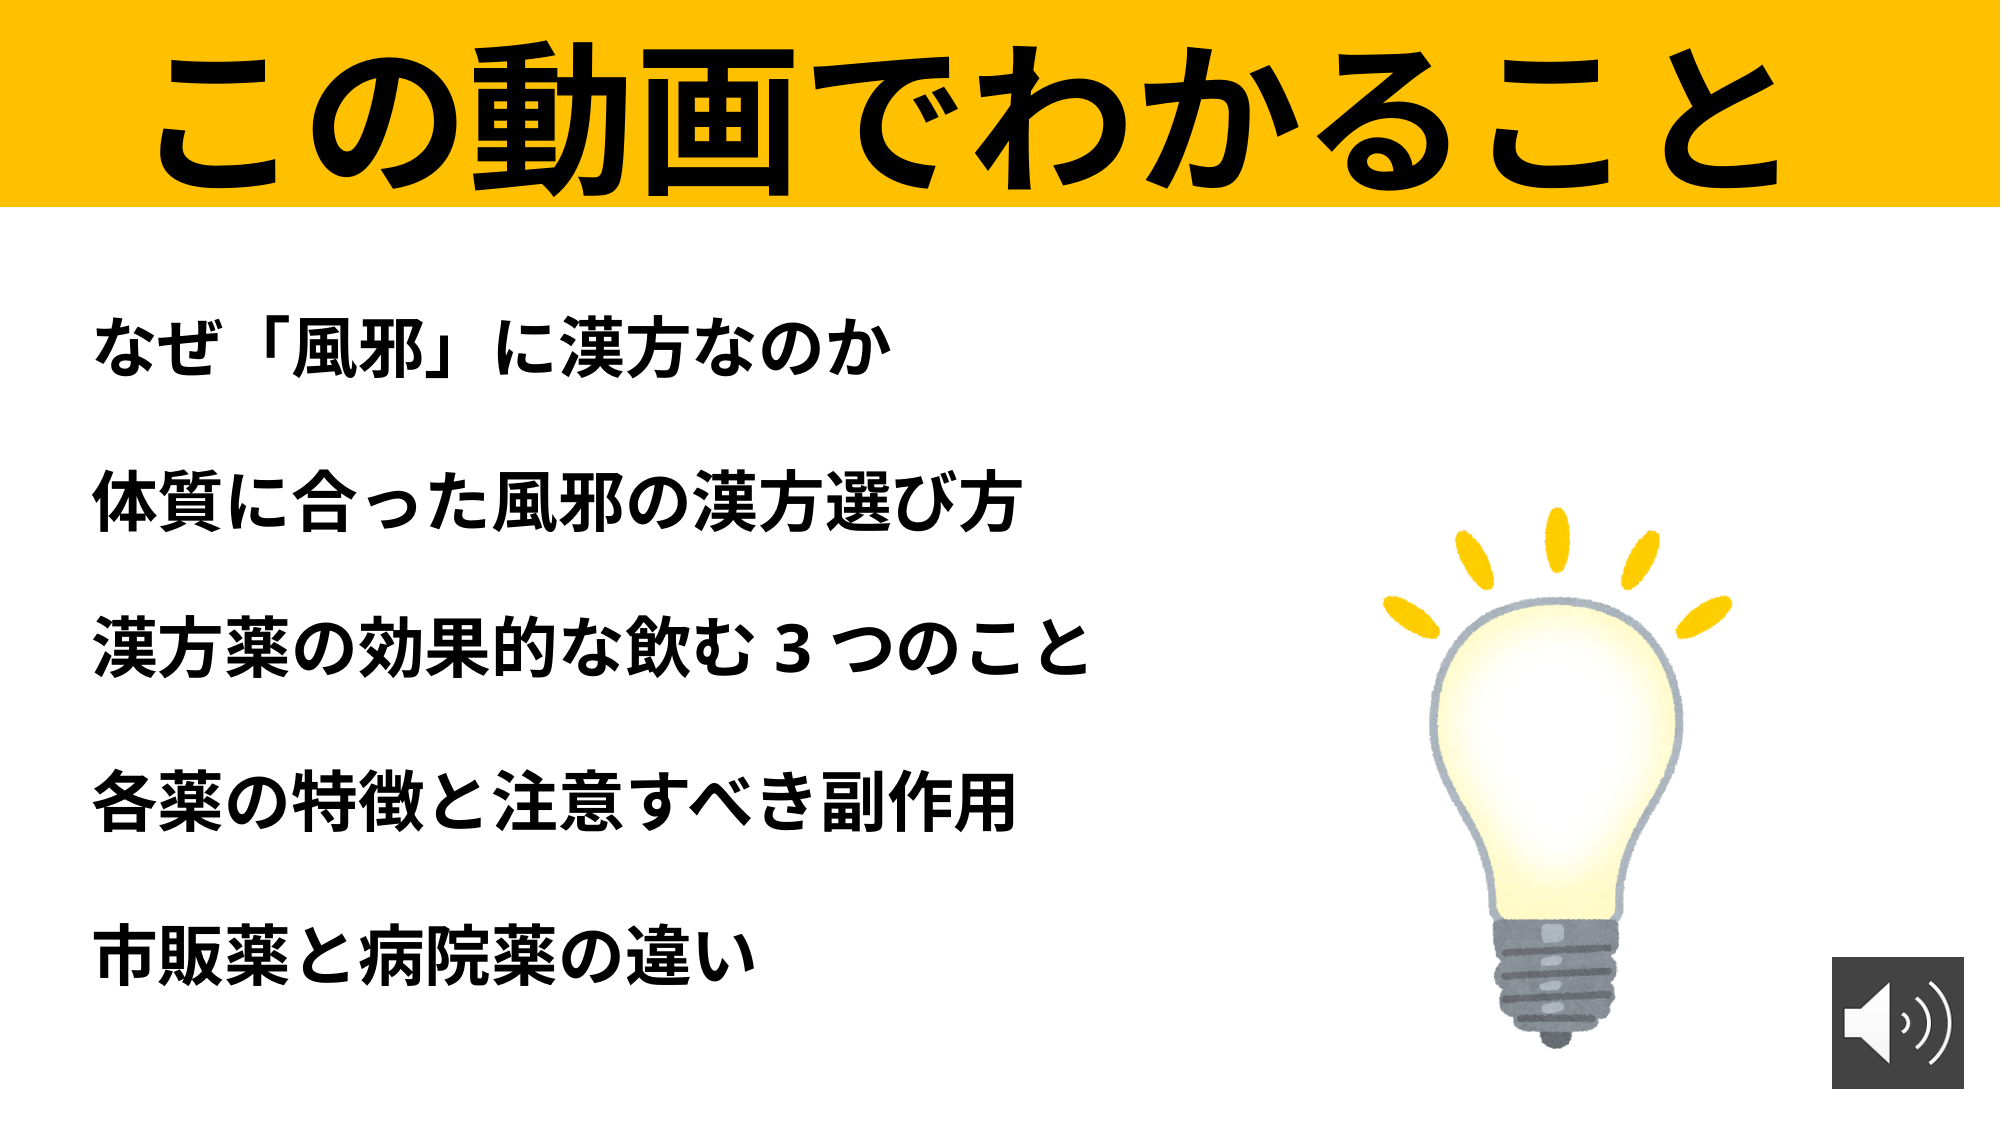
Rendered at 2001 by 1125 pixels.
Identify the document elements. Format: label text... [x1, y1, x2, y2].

text_box なぜ「風邪」に漢方なのか [76, 299, 1426, 402]
text_box 各薬の特徴と注意すべき副作用 [76, 753, 1321, 857]
picture [1830, 955, 1966, 1091]
text_box 体質に合った風邪の漢方選び方 [76, 454, 1426, 557]
picture [1321, 495, 1787, 1071]
title この動画でわかること [76, 7, 1863, 248]
text_box 市販薬と病院薬の違い [76, 907, 1321, 1011]
text_box 漢方薬の効果的な飲む3つのこと [76, 599, 1321, 702]
text_box [0, 0, 2000, 207]
